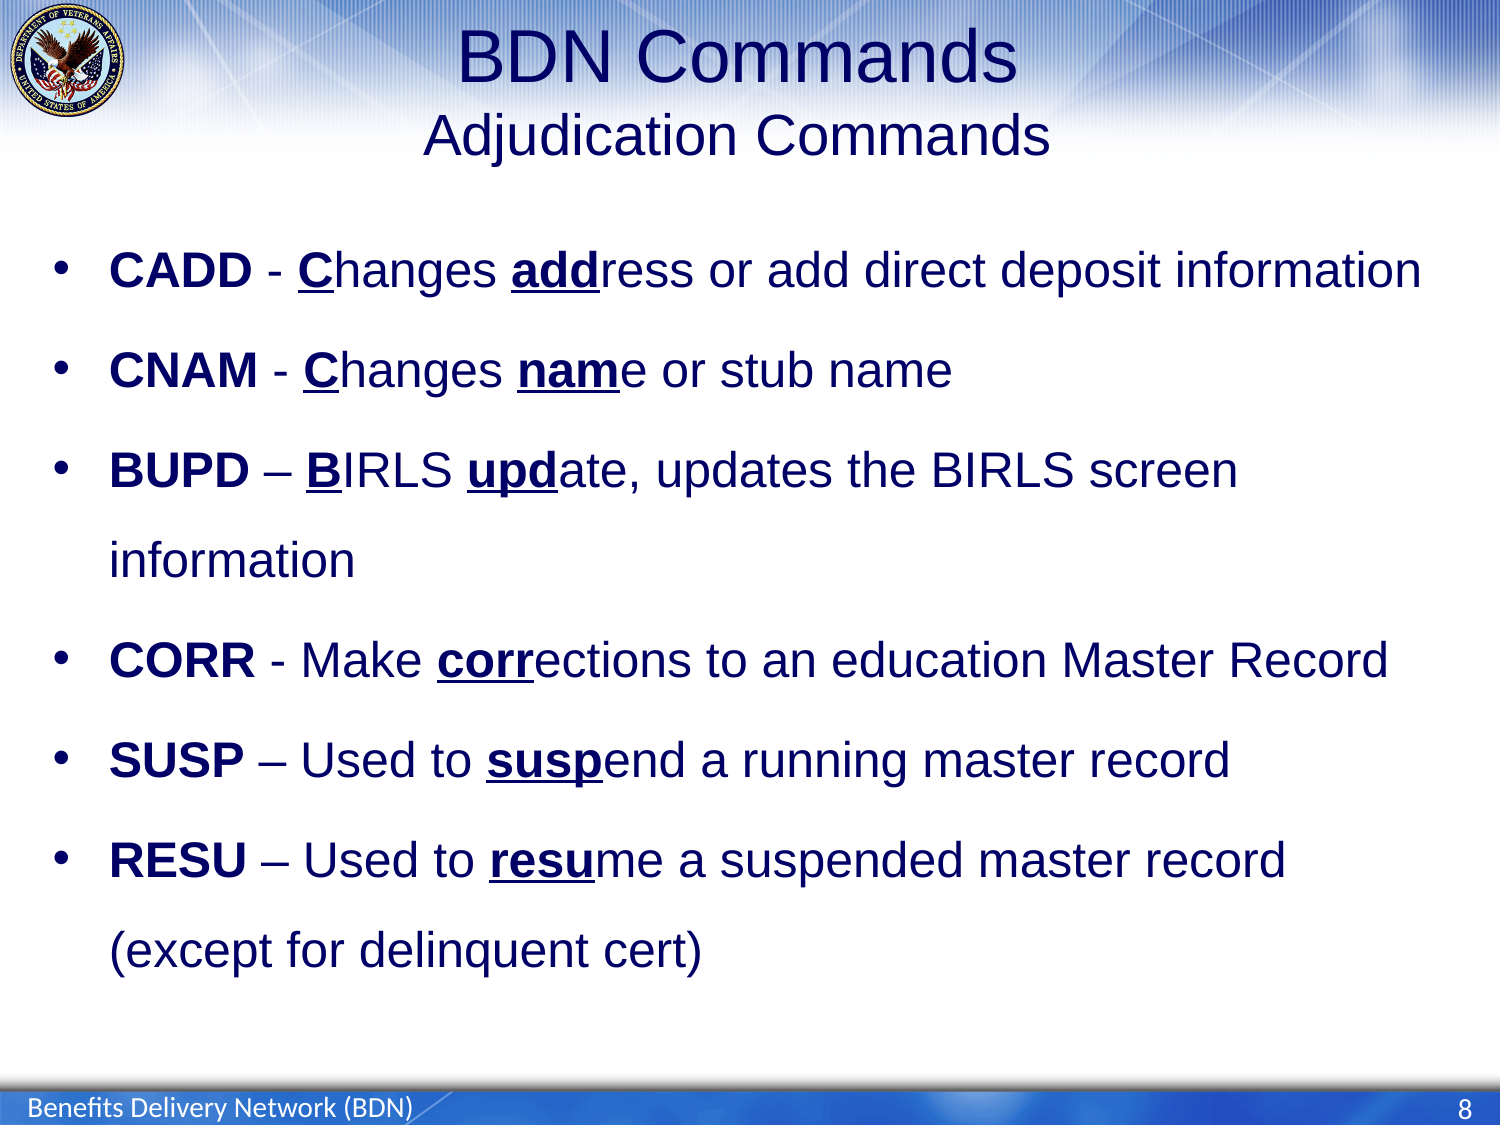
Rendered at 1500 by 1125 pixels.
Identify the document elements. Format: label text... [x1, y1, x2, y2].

picture [0, 0, 1500, 1125]
title BDN Commands Adjudication Commands [0, 0, 1475, 175]
slide_number 8 [1137, 1083, 1488, 1125]
list CADD - Changes address or add direct deposit information CNAM - Changes name or stub name BUPD – BIRLS update, updates the BIRLS screen information CORR - Make corrections to an education Master Record SUSP – Used to suspend a running master record RESU – Used to resume a suspended master record (except for delinquent cert) [37, 200, 1463, 1063]
footer Benefits Delivery Network (BDN) [12, 1081, 714, 1119]
